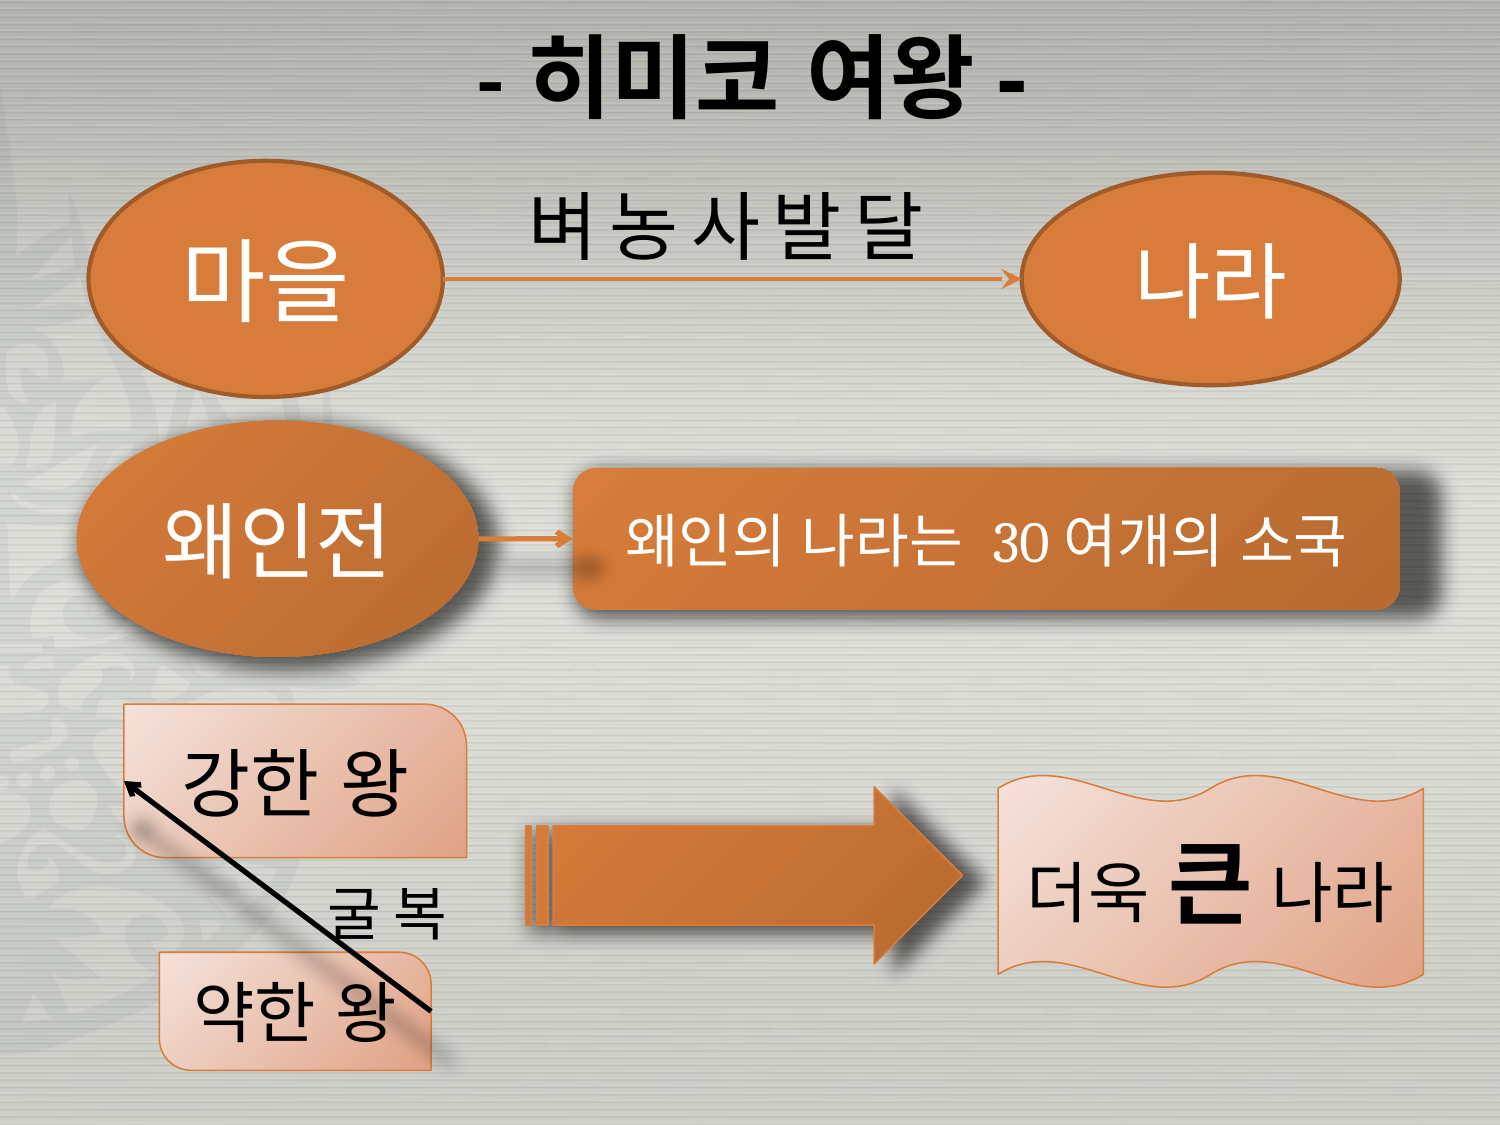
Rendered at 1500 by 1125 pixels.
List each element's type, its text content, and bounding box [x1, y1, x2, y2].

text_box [418, 172, 999, 279]
text_box 강한 왕 [123, 703, 468, 859]
title -히미코 여왕- [76, 0, 1427, 149]
text_box 왜인전 [76, 420, 444, 657]
text_box 나라 [1023, 170, 1402, 388]
text_box 마을 [86, 158, 442, 400]
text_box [454, 467, 1400, 610]
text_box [271, 845, 475, 956]
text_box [525, 774, 1424, 988]
text_box 약한 왕 [158, 951, 432, 1072]
